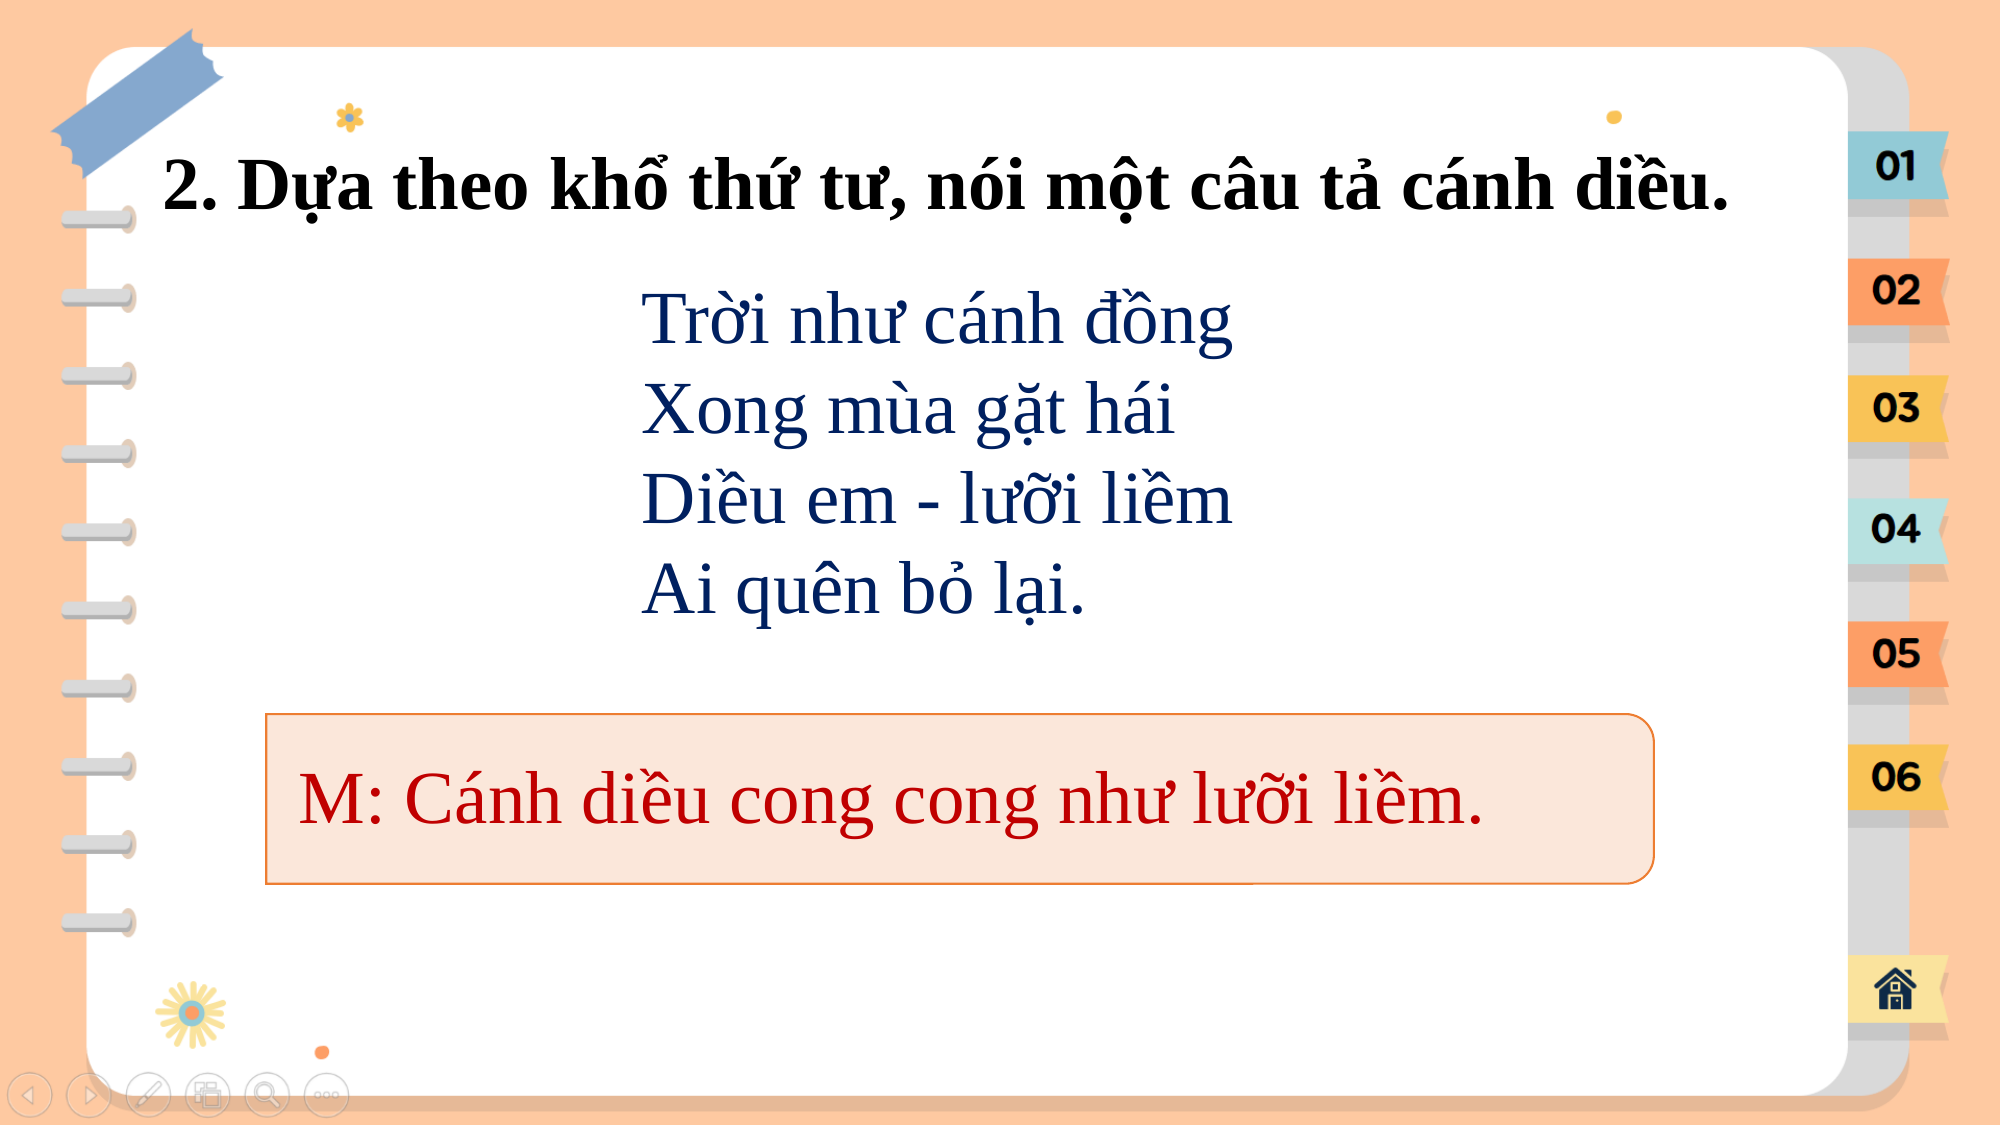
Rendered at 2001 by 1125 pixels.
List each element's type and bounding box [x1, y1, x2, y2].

text_box [266, 714, 1654, 884]
picture [0, 0, 2000, 1125]
